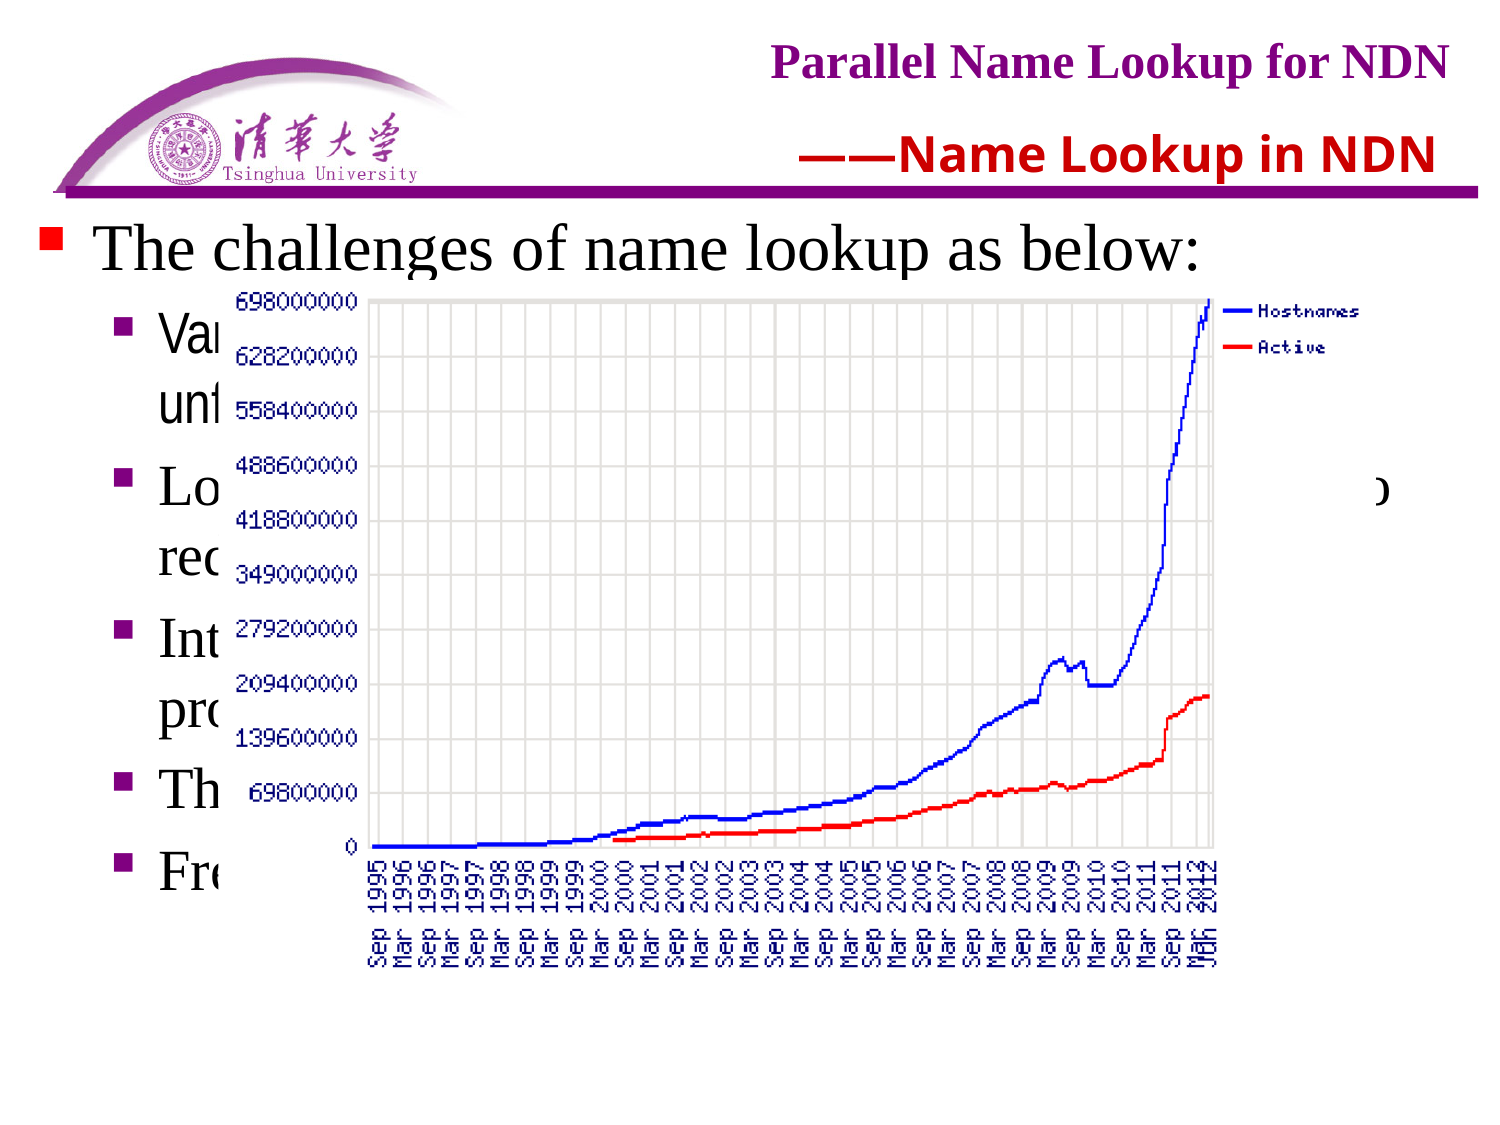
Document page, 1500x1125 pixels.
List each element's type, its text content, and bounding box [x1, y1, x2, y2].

picture [218, 280, 1377, 987]
picture [53, 54, 479, 193]
title ——Name Lookup in NDN [503, 93, 1454, 191]
list The challenges of name lookup as below: Variable length name: unlimited components number and unfixed component’s length Longest name prefix matching: aggregate prefixes to reduce the total number of prefixes in FIB Interest Packet and Data Packet has different lookup processes The large-scale name prefix set Frequently update [20, 196, 1500, 799]
